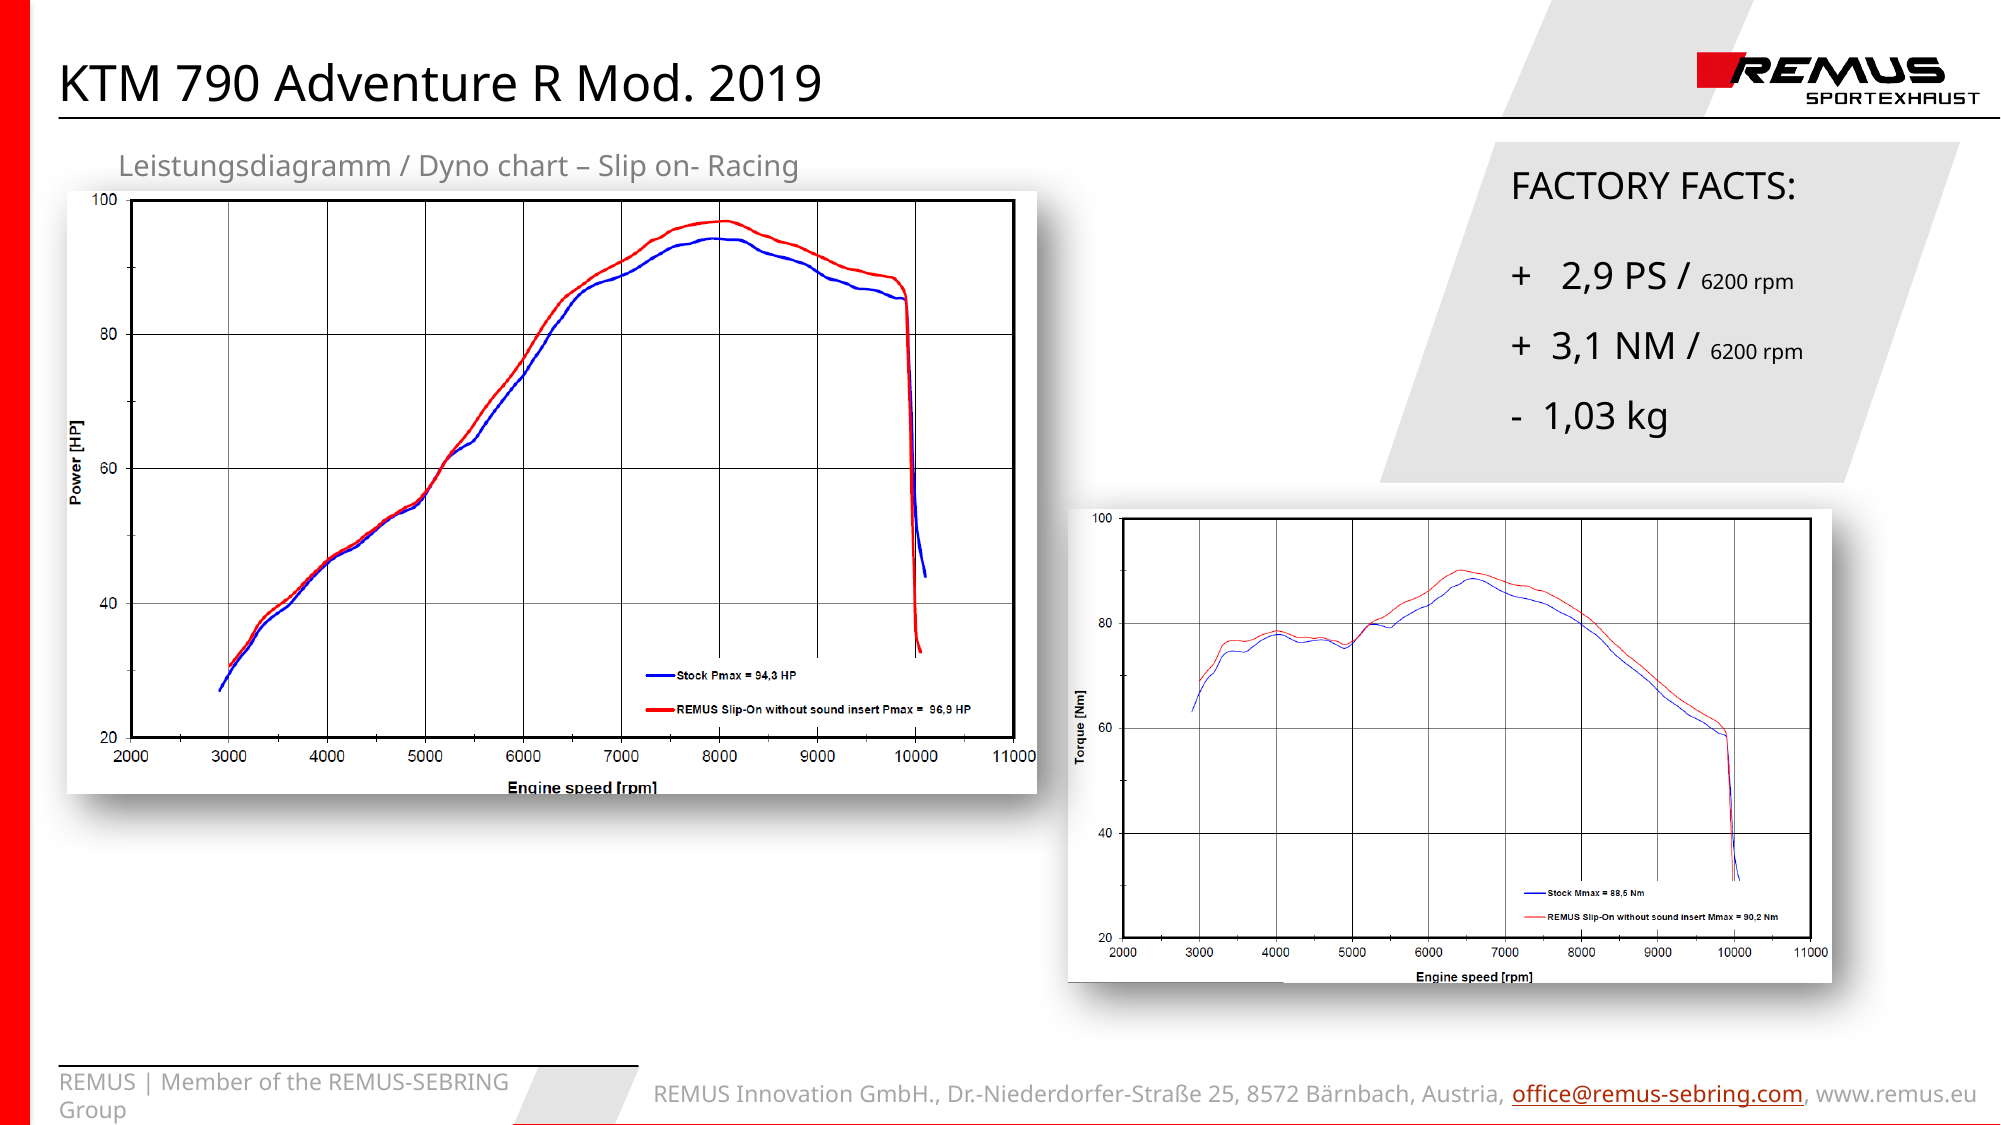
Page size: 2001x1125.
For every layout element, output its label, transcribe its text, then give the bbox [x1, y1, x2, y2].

list Leistungsdiagramm / Dyno chart – Slip on- Racing [118, 147, 1492, 237]
picture [63, 191, 1048, 794]
text_box FACTORY FACTS: + 2,9 PS / 6200 rpm + 3,1 NM / 6200 rpm - 1,03 kg [1378, 140, 1961, 484]
picture [1646, 14, 2001, 142]
picture [1067, 509, 1832, 983]
text_box KTM 790 Adventure R Mod. 2019 [58, 43, 1506, 112]
